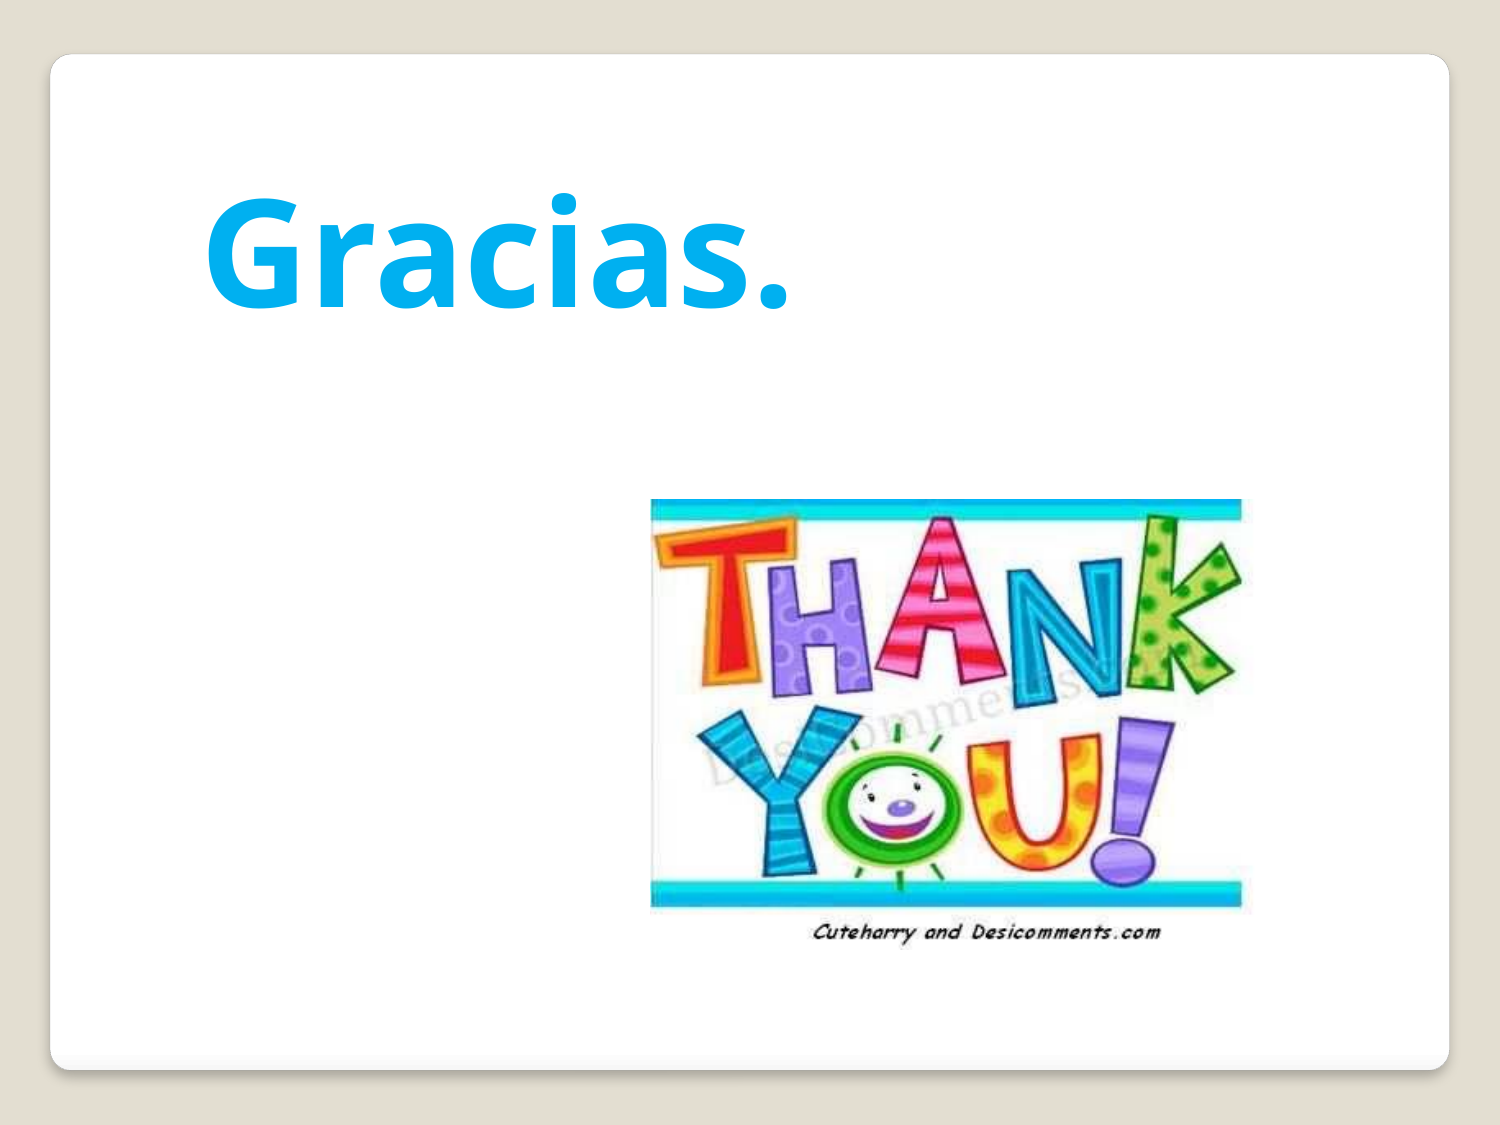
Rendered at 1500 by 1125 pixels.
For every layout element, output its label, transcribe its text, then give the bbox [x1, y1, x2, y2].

text_box Gracias. [186, 149, 811, 345]
picture [649, 499, 1263, 950]
